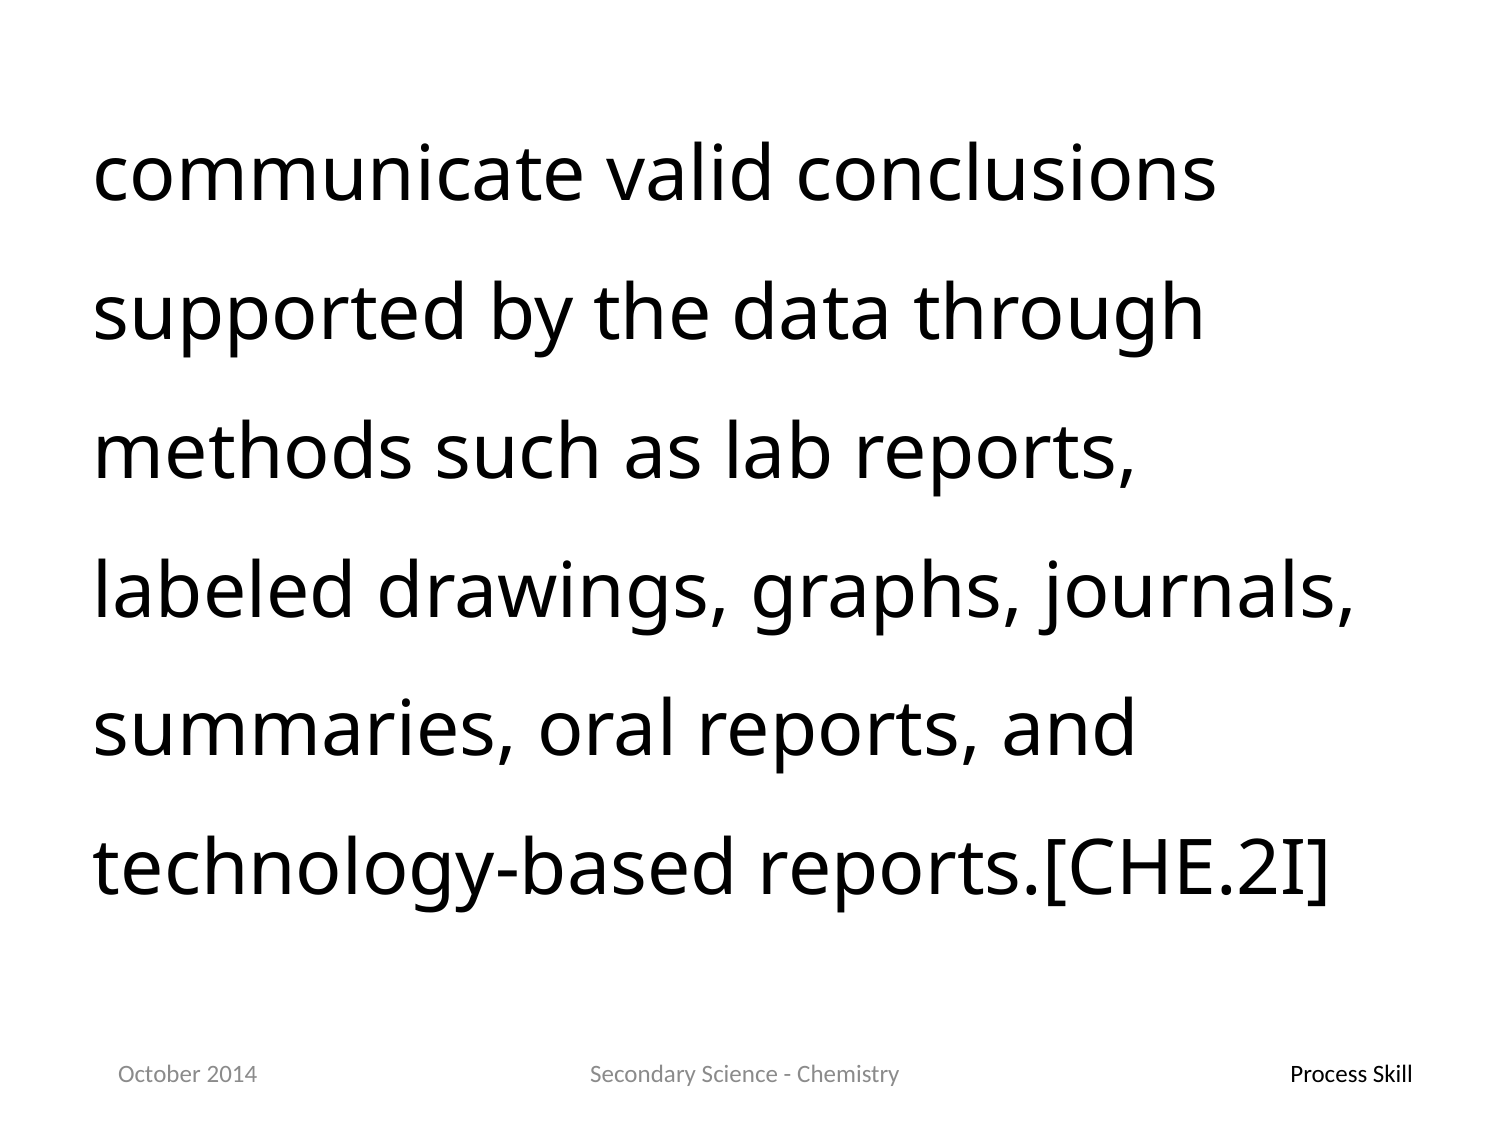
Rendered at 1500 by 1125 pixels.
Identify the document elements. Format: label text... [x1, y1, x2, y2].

footer Secondary Science - Chemistry [492, 1042, 999, 1103]
subtitle communicate valid conclusions supported by the data through methods such as lab reports, labeled drawings, graphs, journals, summaries, oral reports, and technology-based reports.[CHE.2I] [78, 70, 1429, 1014]
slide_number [103, 1042, 441, 1103]
